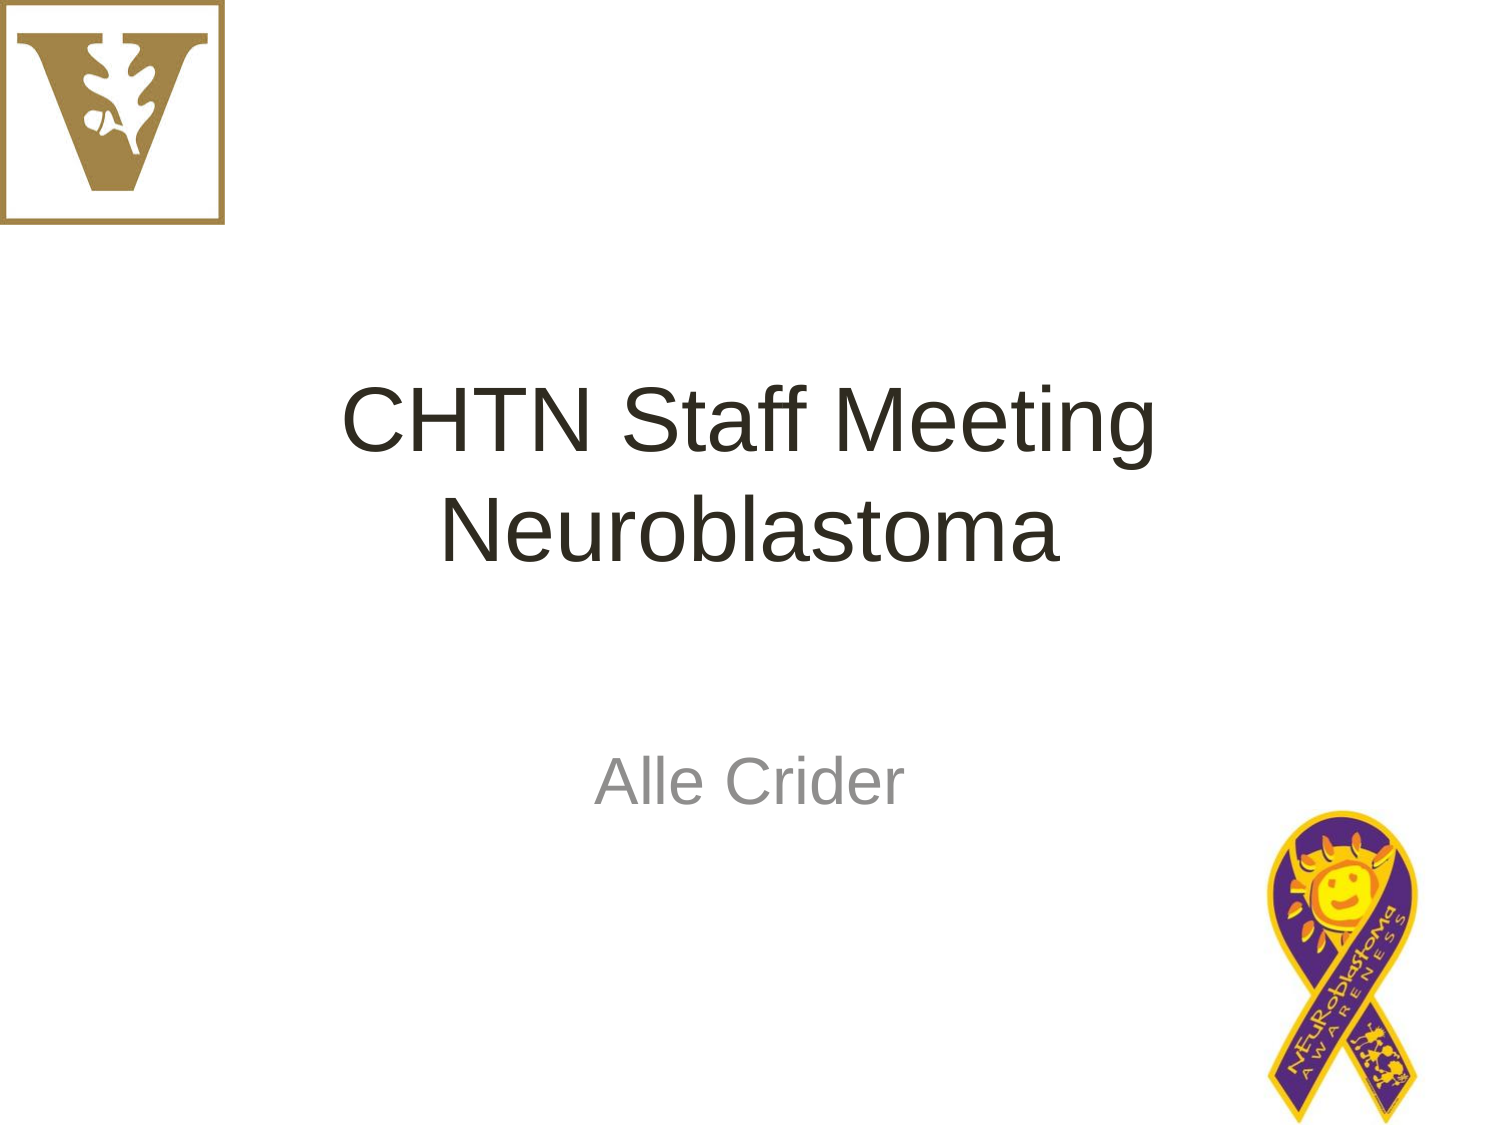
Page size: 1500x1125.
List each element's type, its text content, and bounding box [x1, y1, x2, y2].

subtitle Alle Crider [225, 637, 1275, 925]
picture [0, 0, 226, 226]
picture [1184, 809, 1500, 1125]
title CHTN Staff Meeting Neuroblastoma [112, 349, 1388, 591]
